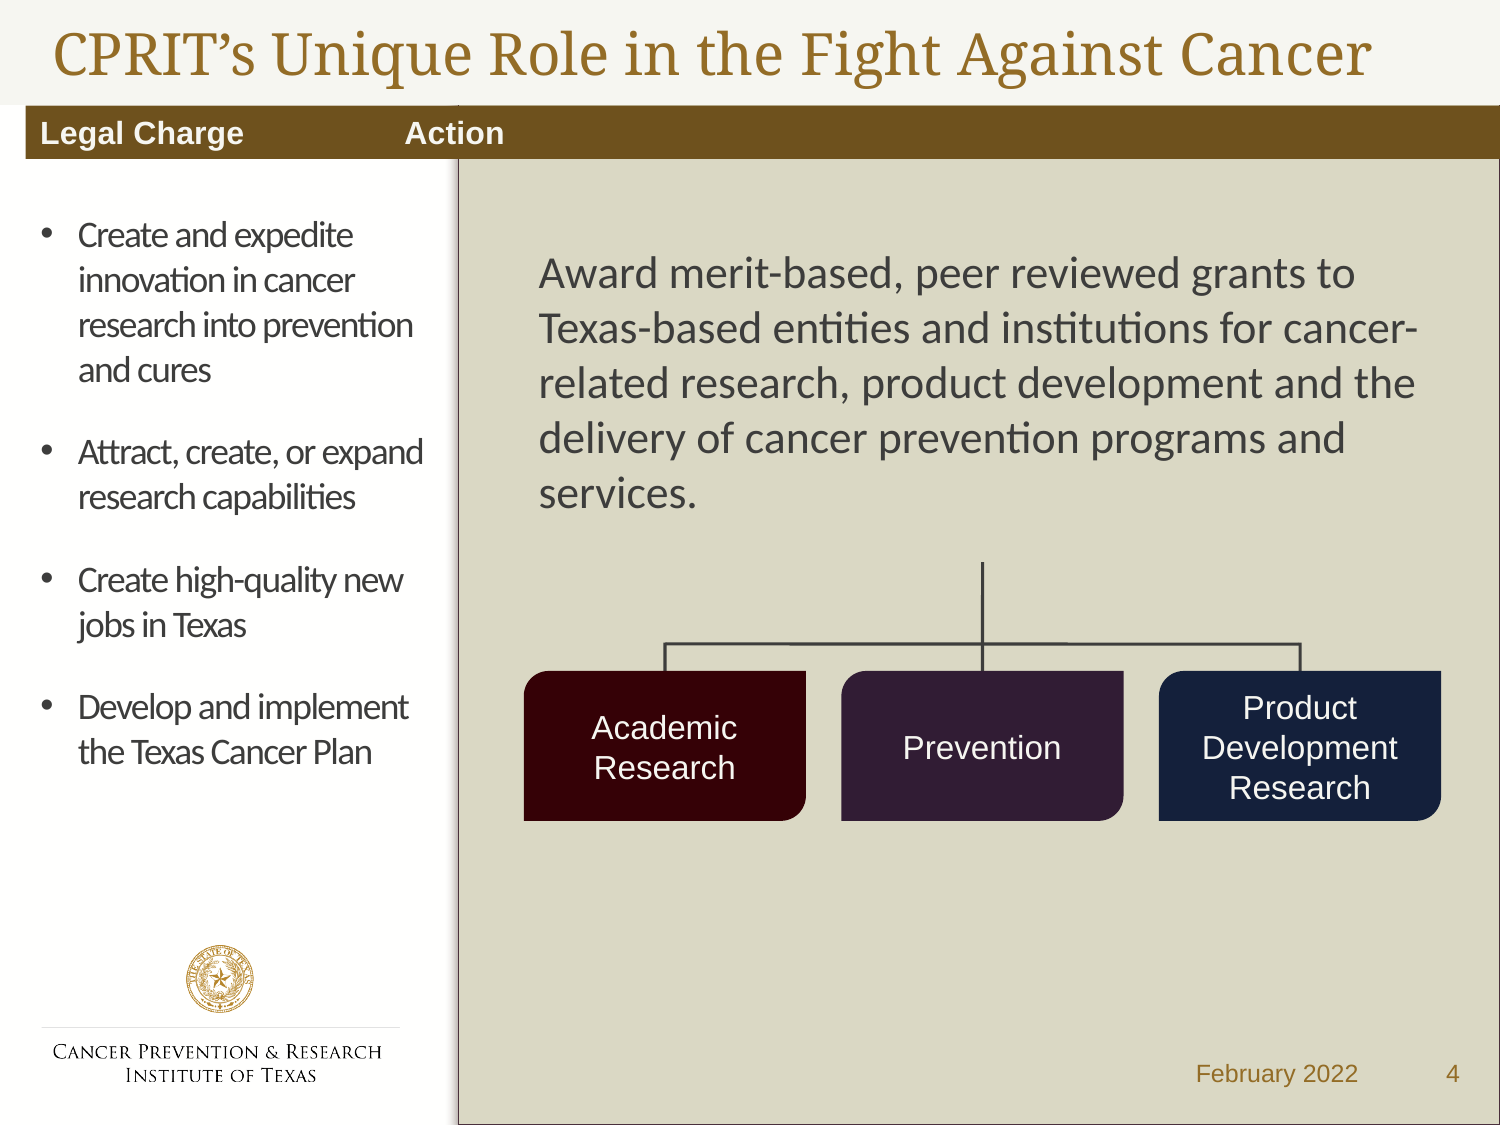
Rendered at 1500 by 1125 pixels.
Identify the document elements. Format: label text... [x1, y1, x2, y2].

slide_number 4 [1411, 1042, 1475, 1103]
text_box Award merit-based, peer reviewed grants to Texas-based entities and institutions for cancer-related research, product development and the delivery of cancer prevention programs and services. [523, 235, 1442, 525]
text_box Prevention [839, 668, 1126, 824]
text_box Product Development Research [1156, 668, 1444, 824]
picture [41, 1021, 400, 1082]
text_box Create and expedite innovation in cancer research into prevention and cures Attract, create, or expand research capabilities Create high-quality new jobs in Texas Develop and implement the Texas Cancer Plan [25, 202, 450, 1021]
text_box Academic Research [521, 668, 809, 824]
title CPRIT’s Unique Role in the Fight Against Cancer [0, 0, 1500, 105]
text_box February 2022 [1180, 1049, 1442, 1095]
list Legal Charge Action [25, 105, 1500, 159]
